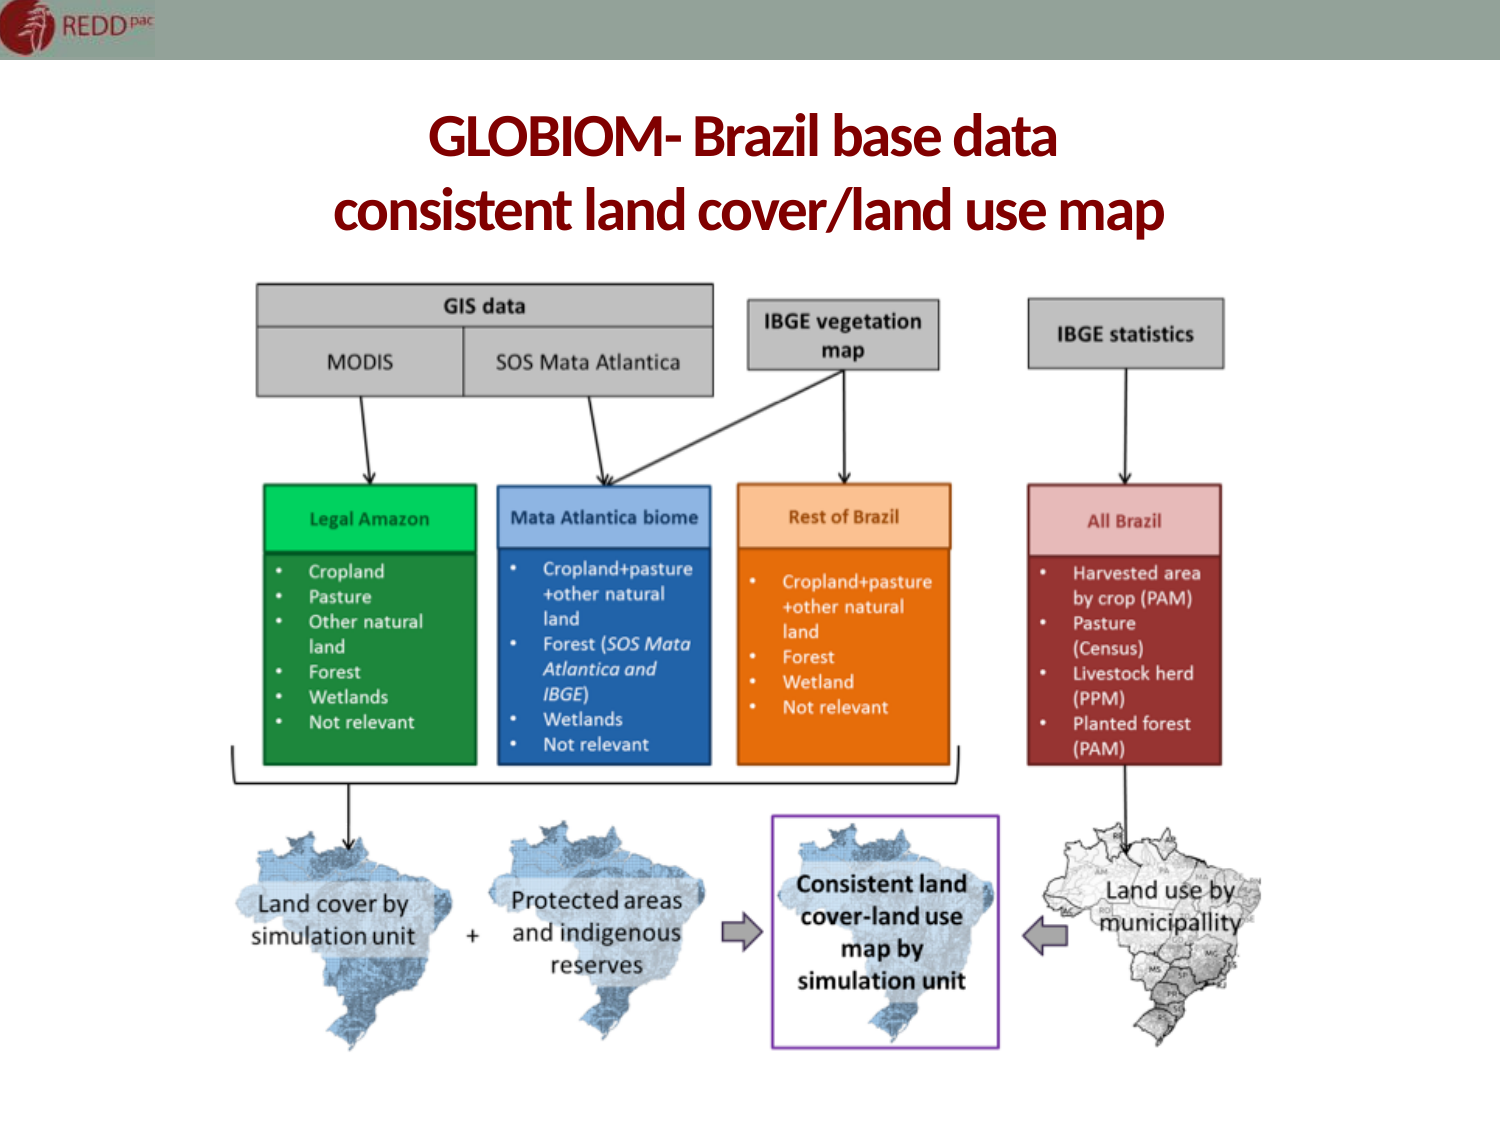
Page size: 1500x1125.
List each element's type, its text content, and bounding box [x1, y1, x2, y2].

title GLOBIOM- Brazil base data consistent land cover/land use map [0, 87, 1500, 250]
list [74, 262, 1426, 1063]
picture [0, 0, 155, 57]
